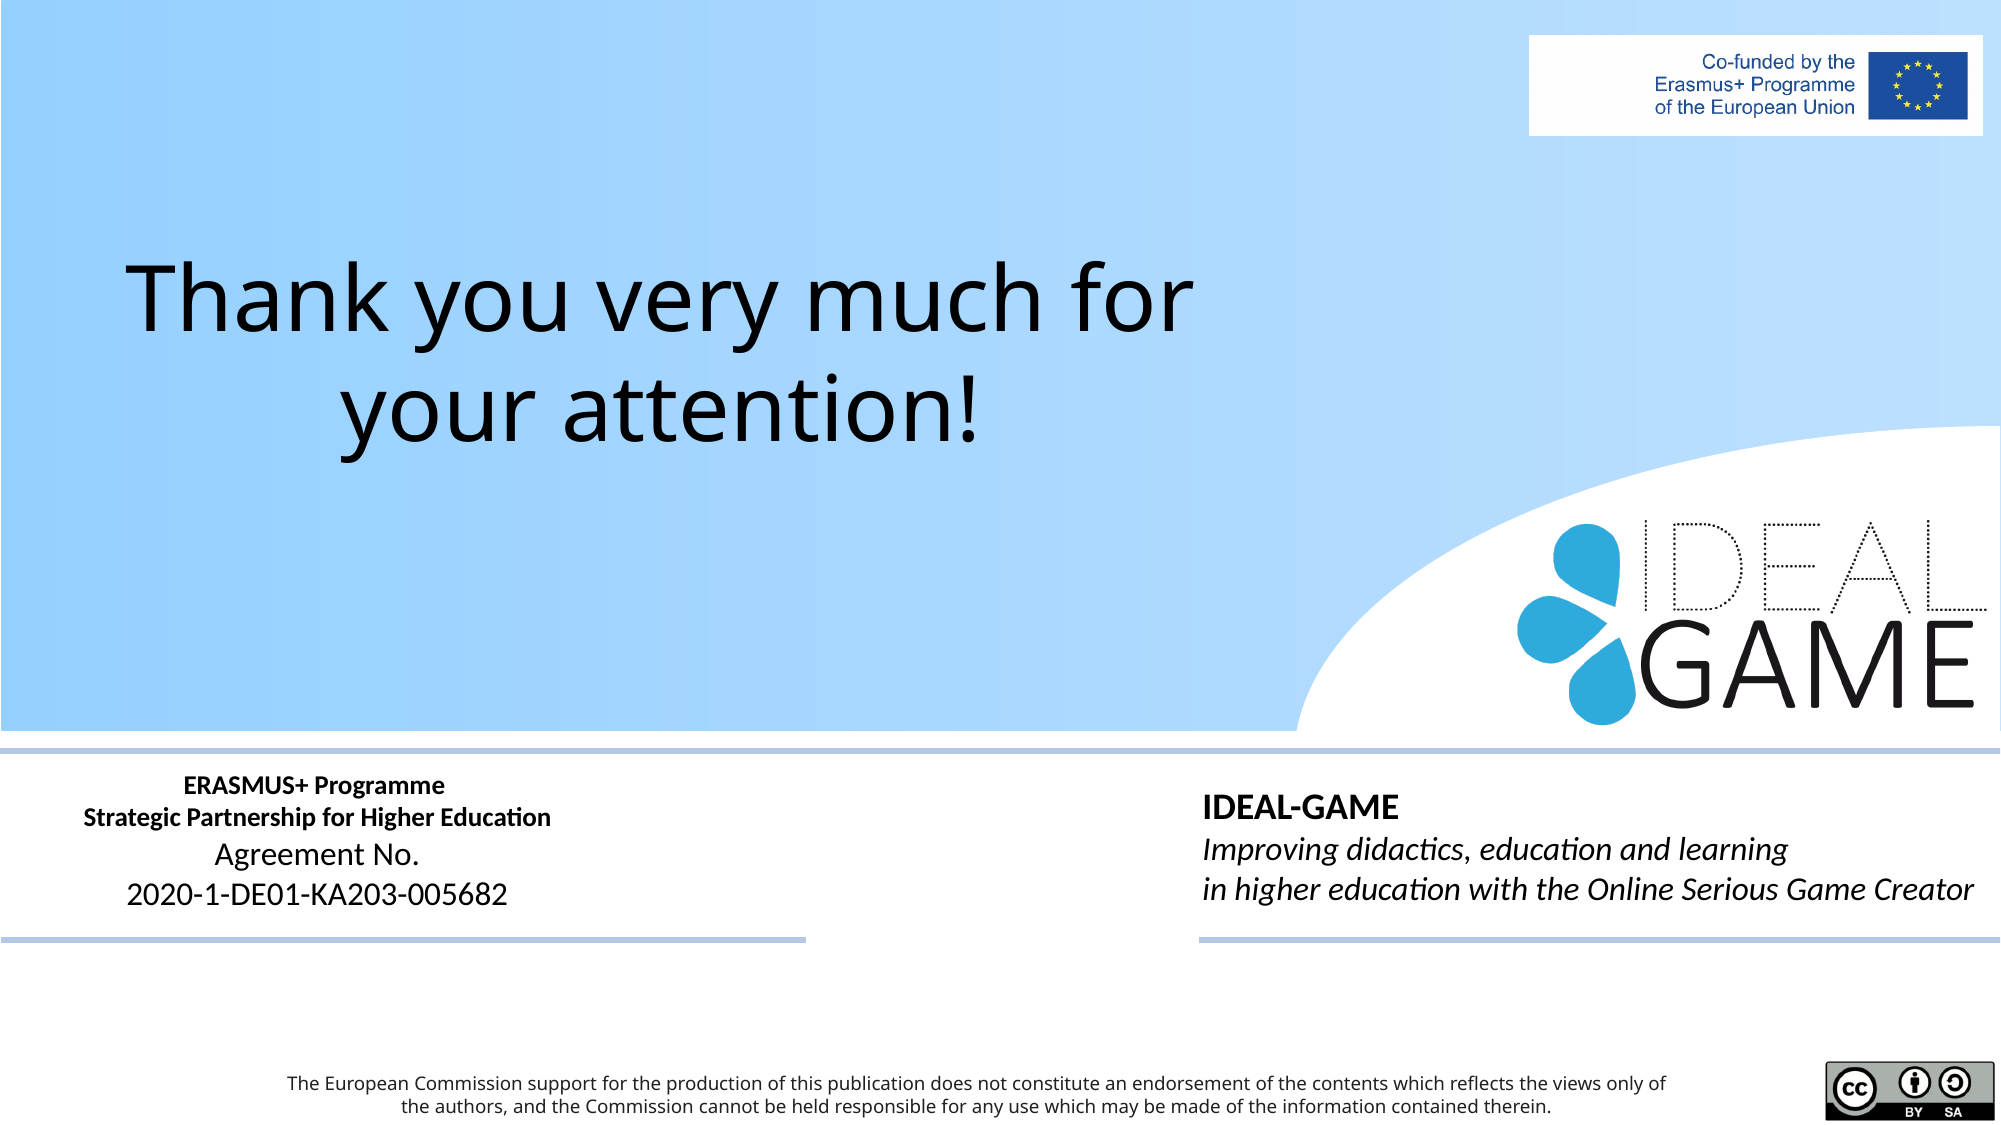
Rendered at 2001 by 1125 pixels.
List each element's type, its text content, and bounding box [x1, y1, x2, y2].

picture [1509, 503, 1993, 745]
picture [1529, 35, 1983, 136]
text_box Thank you very much for your attention! [106, 232, 1216, 468]
picture [1822, 1057, 1997, 1123]
